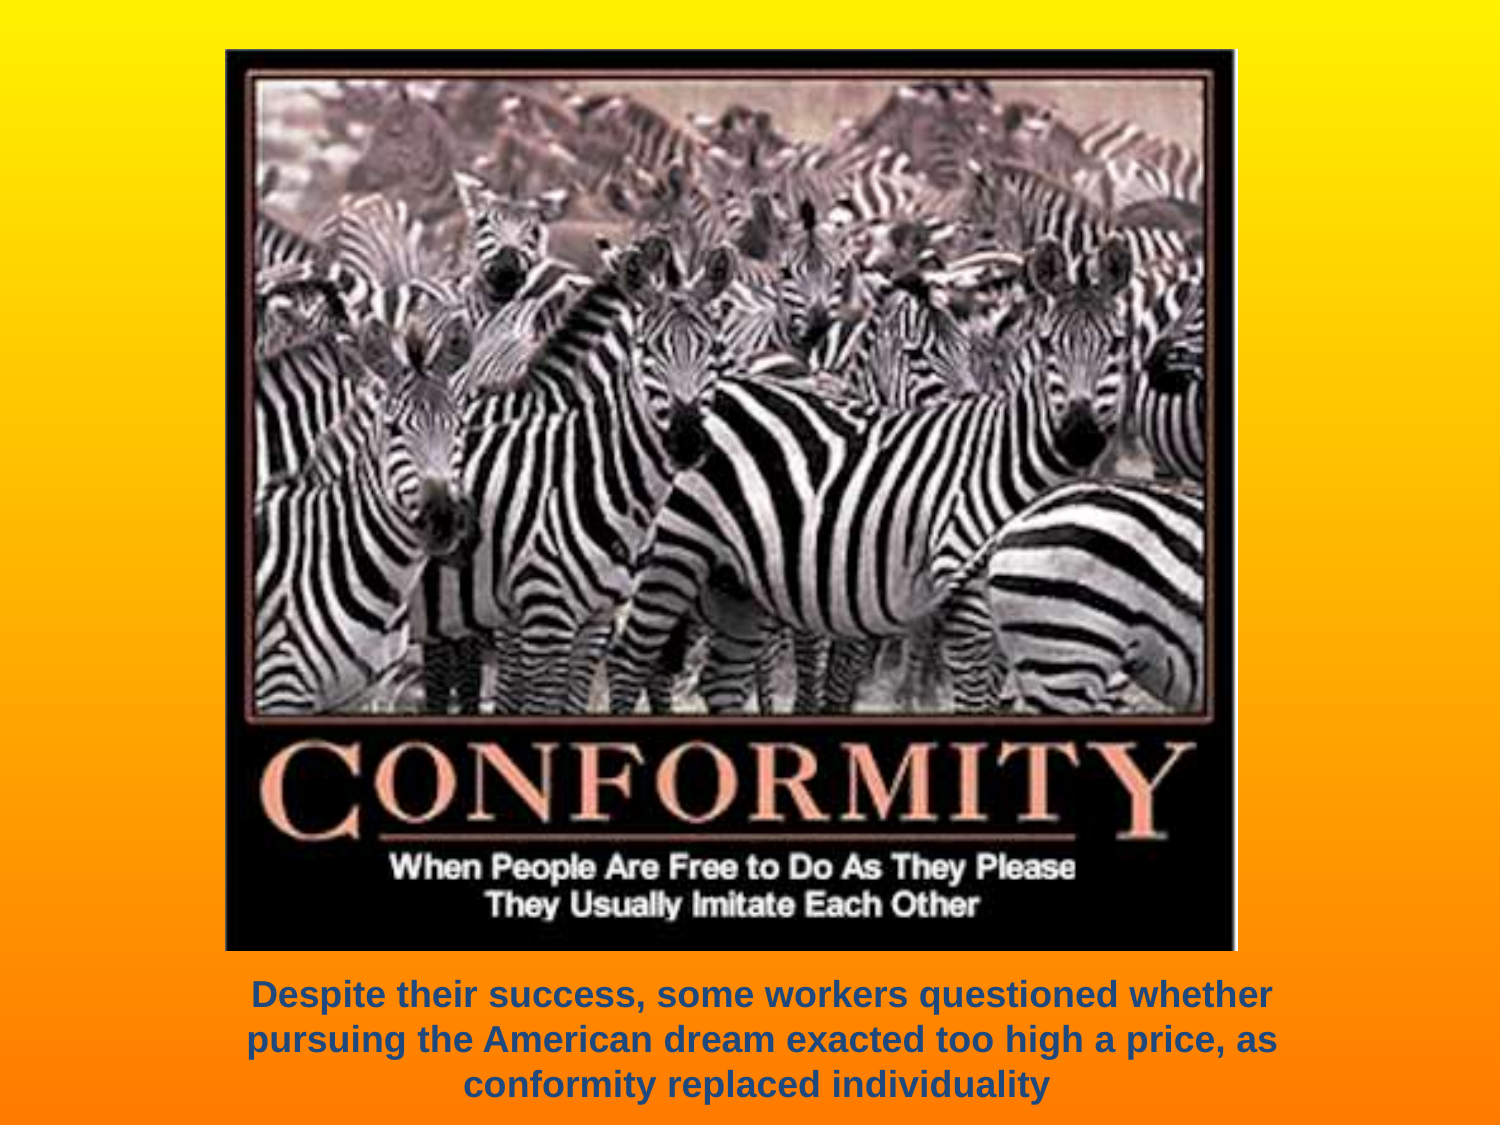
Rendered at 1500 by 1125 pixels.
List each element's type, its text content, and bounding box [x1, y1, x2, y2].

picture [224, 49, 1238, 952]
text_box Despite their success, some workers questioned whether pursuing the American dream exacted too high a price, as conformity replaced individuality [225, 962, 1300, 1113]
